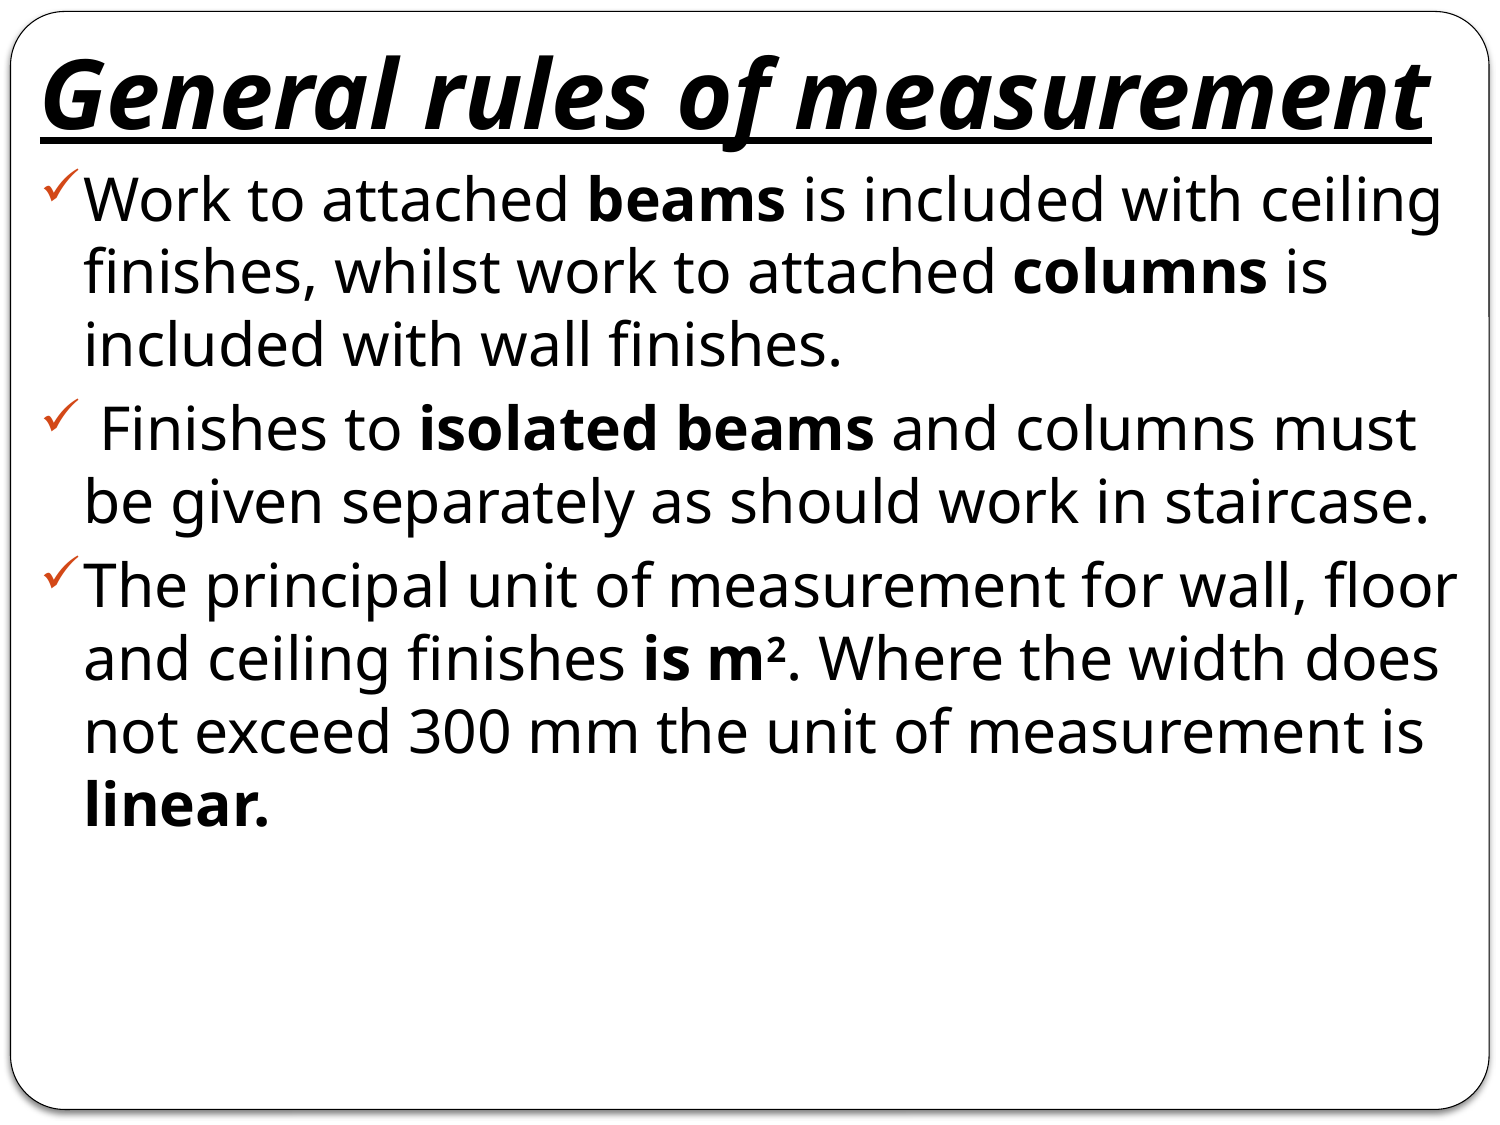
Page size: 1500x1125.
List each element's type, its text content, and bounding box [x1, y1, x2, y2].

list General rules of measurement Work to attached beams is included with ceiling finishes, whilst work to attached columns is included with wall finishes. Finishes to isolated beams and columns must be given separately as should work in staircase. The principal unit of measurement for wall, floor and ceiling finishes is m2. Where the width does not exceed 300 mm the unit of measurement is linear. [24, 24, 1475, 1013]
